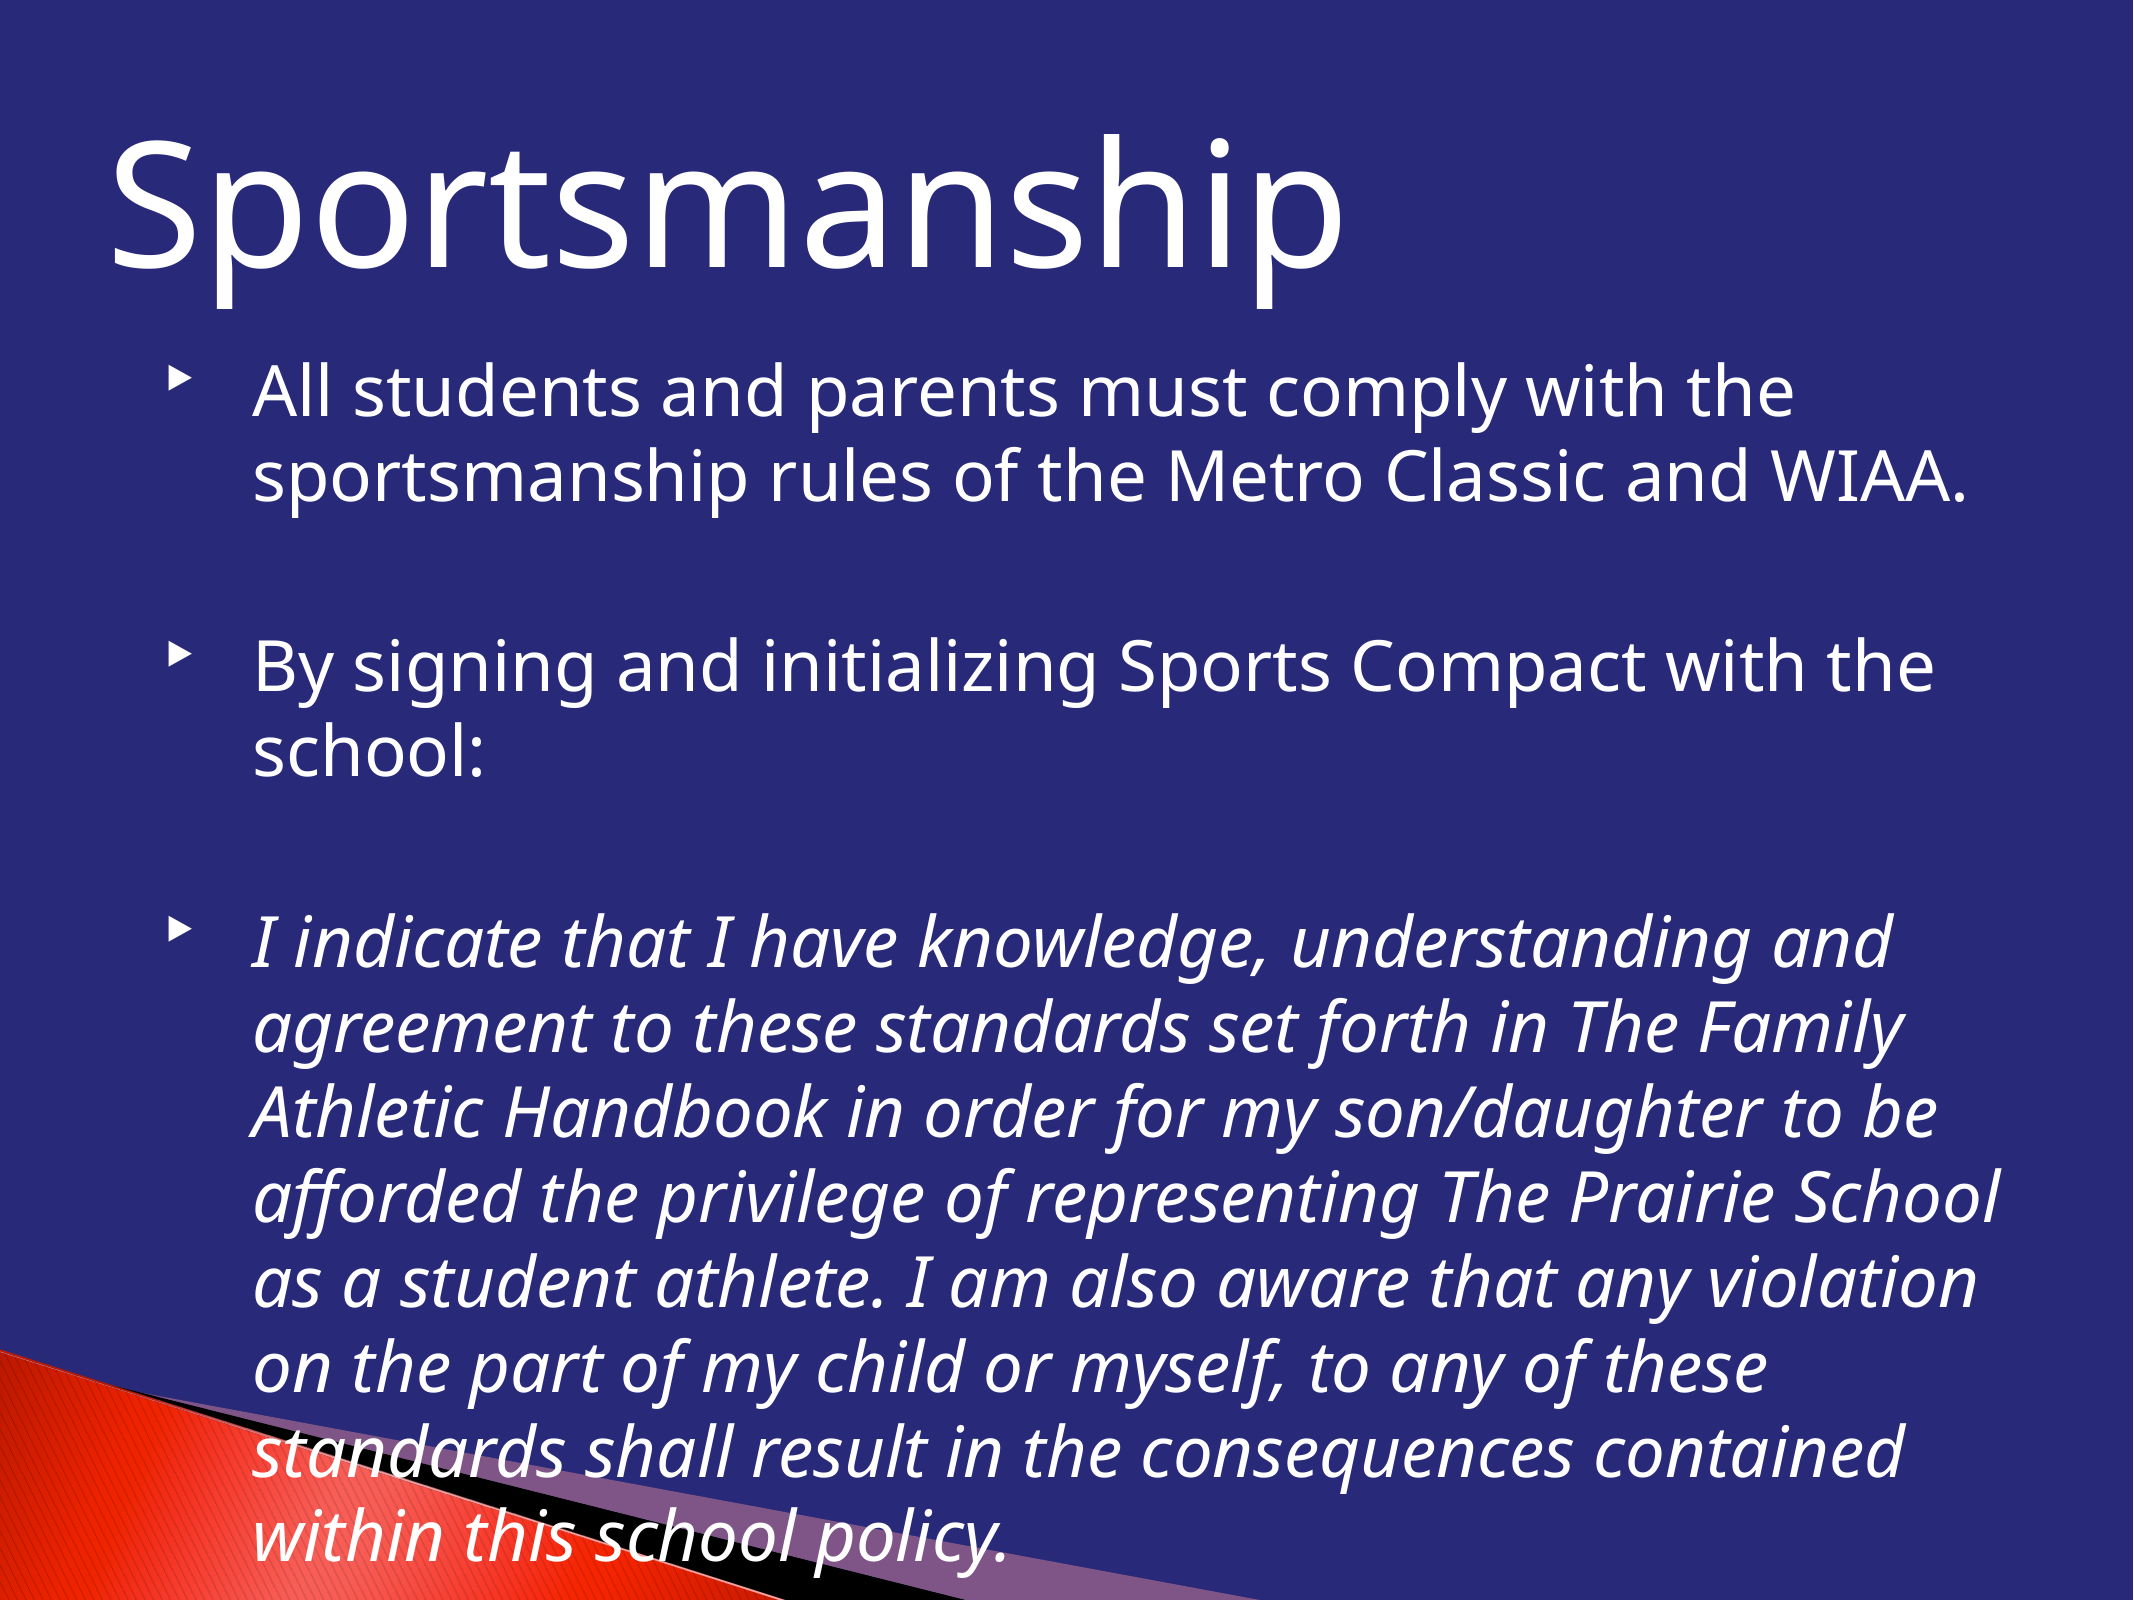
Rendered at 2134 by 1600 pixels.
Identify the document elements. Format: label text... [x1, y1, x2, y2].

picture [0, 1348, 793, 1600]
list All students and parents must comply with the sportsmanship rules of the Metro Classic and WIAA. By signing and initializing Sports Compact with the school: I indicate that I have knowledge, understanding and agreement to these standards set forth in The Family Athletic Handbook in order for my son/daughter to be afforded the privilege of representing The Prairie School as a student athlete. I am also aware that any violation on the part of my child or myself, to any of these standards shall result in the consequences contained within this school policy. [106, 345, 2028, 1403]
title Sportsmanship [106, 63, 2028, 332]
